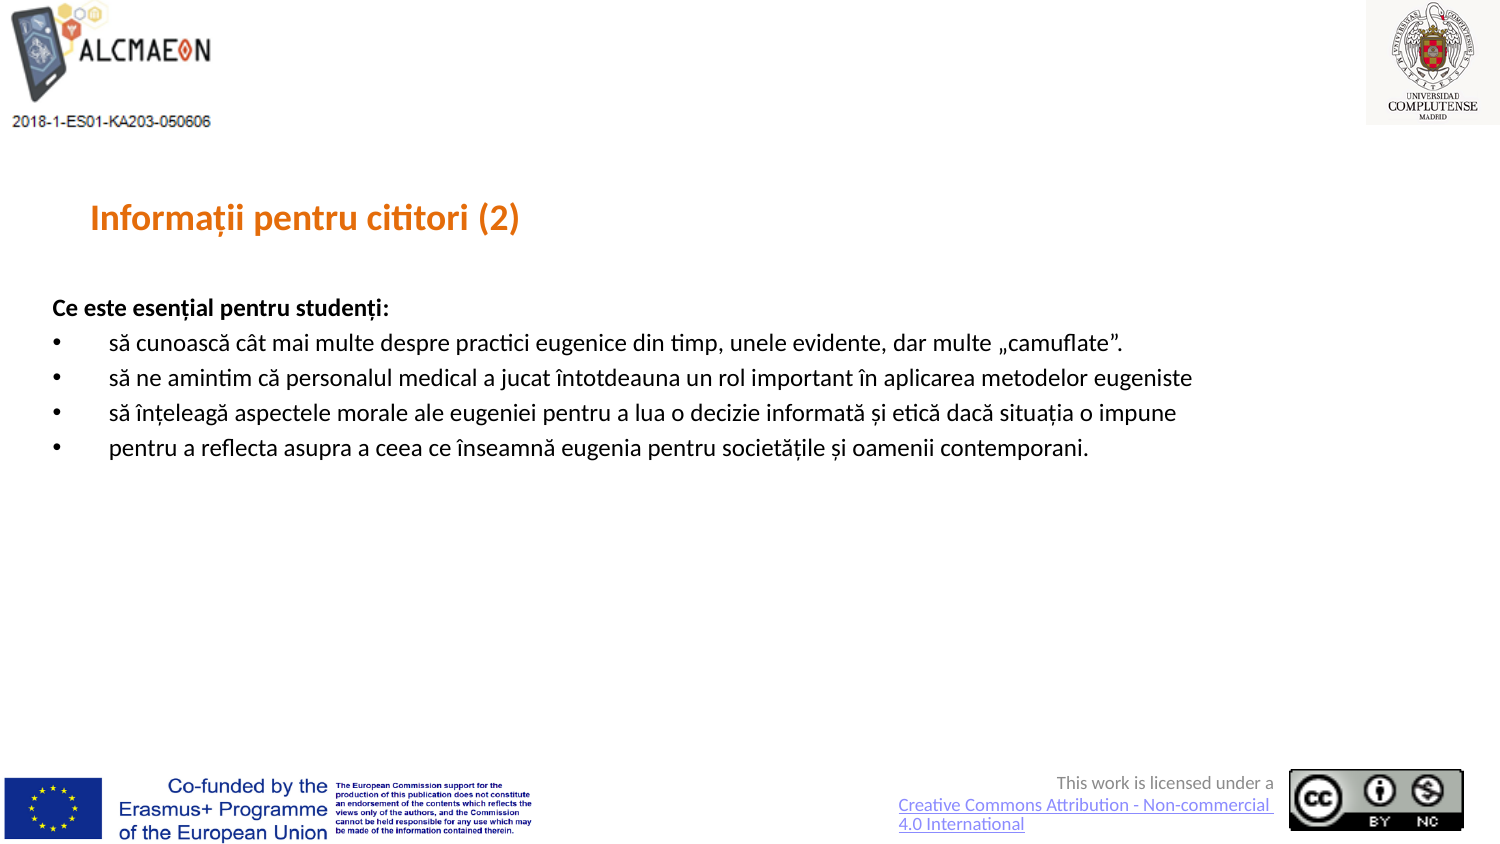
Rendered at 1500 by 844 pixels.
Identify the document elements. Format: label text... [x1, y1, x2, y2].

picture [0, 0, 222, 140]
list Ce este esențial pentru studenți: să cunoască cât mai multe despre practici eugenice din timp, unele evidente, dar multe „camuflate”. să ne amintim că personalul medical a jucat întotdeauna un rol important în aplicarea metodelor eugeniste să înțeleagă aspectele morale ale eugeniei pentru a lua o decizie informată și etică dacă situația o impune pentru a reflecta asupra a ceea ce înseamnă eugenia pentru societățile și oamenii contemporani. [37, 284, 1475, 519]
picture [1289, 769, 1464, 831]
picture [0, 772, 538, 844]
picture [1366, 0, 1500, 125]
title Informații pentru cititori (2) [75, 209, 1425, 223]
